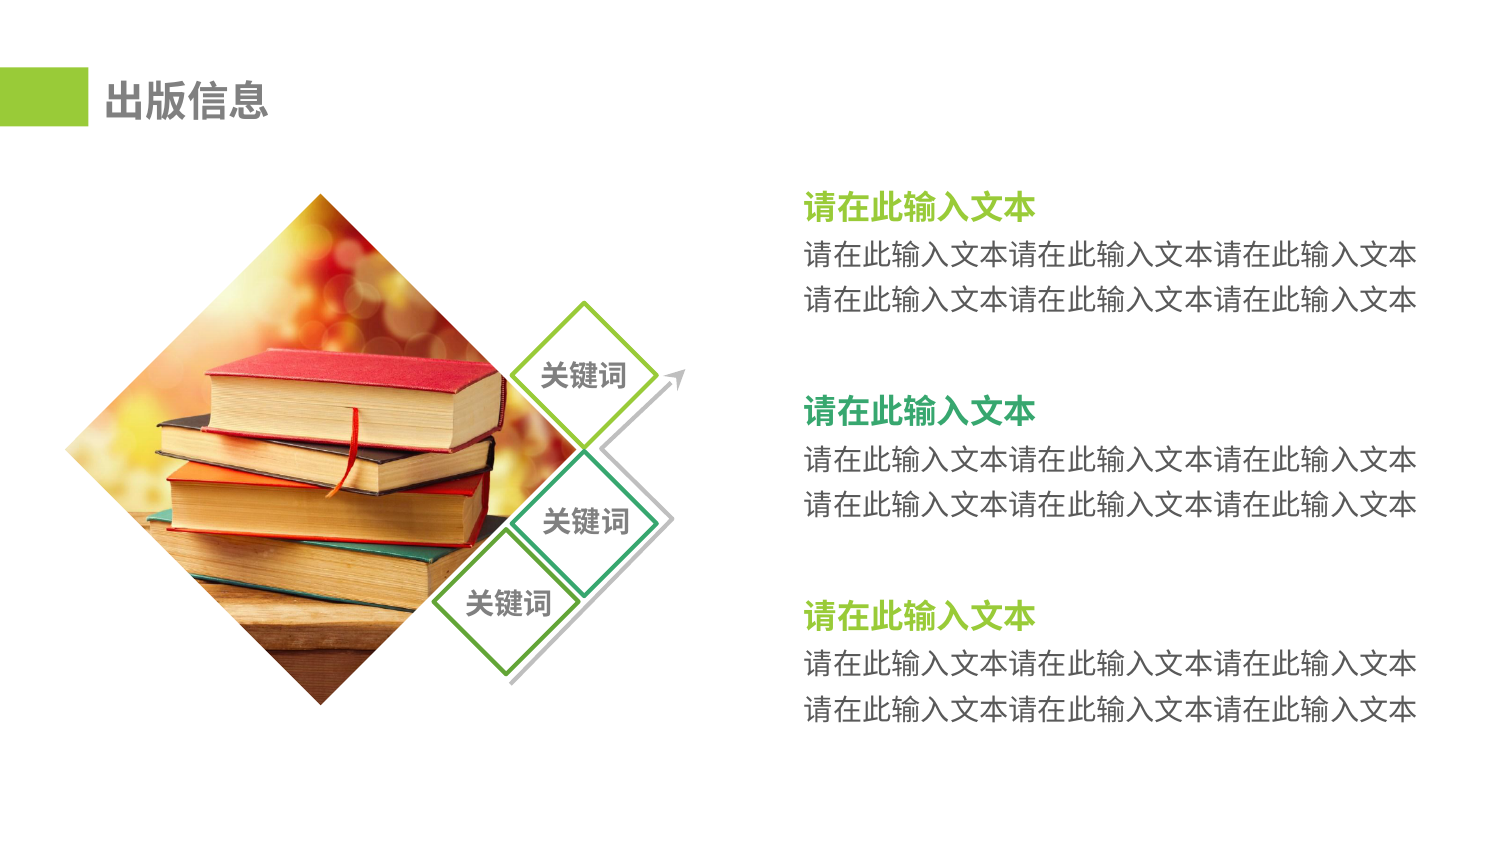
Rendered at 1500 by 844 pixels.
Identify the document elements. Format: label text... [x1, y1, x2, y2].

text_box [524, 323, 644, 427]
picture [64, 193, 577, 706]
text_box 请在此输入文本 请在此输入文本请在此输入文本请在此输入文本请在此输入文本请在此输入文本请在此输入文本 [789, 575, 1451, 734]
text_box 出版信息 [88, 67, 286, 133]
text_box [651, 494, 675, 544]
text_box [449, 550, 569, 654]
text_box [581, 584, 612, 616]
text_box 请在此输入文本 请在此输入文本请在此输入文本请在此输入文本请在此输入文本请在此输入文本请在此输入文本 [789, 371, 1451, 529]
text_box [599, 369, 686, 470]
text_box 请在此输入文本 请在此输入文本请在此输入文本请在此输入文本请在此输入文本请在此输入文本请在此输入文本 [789, 166, 1451, 324]
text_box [527, 472, 647, 576]
text_box [0, 65, 91, 129]
